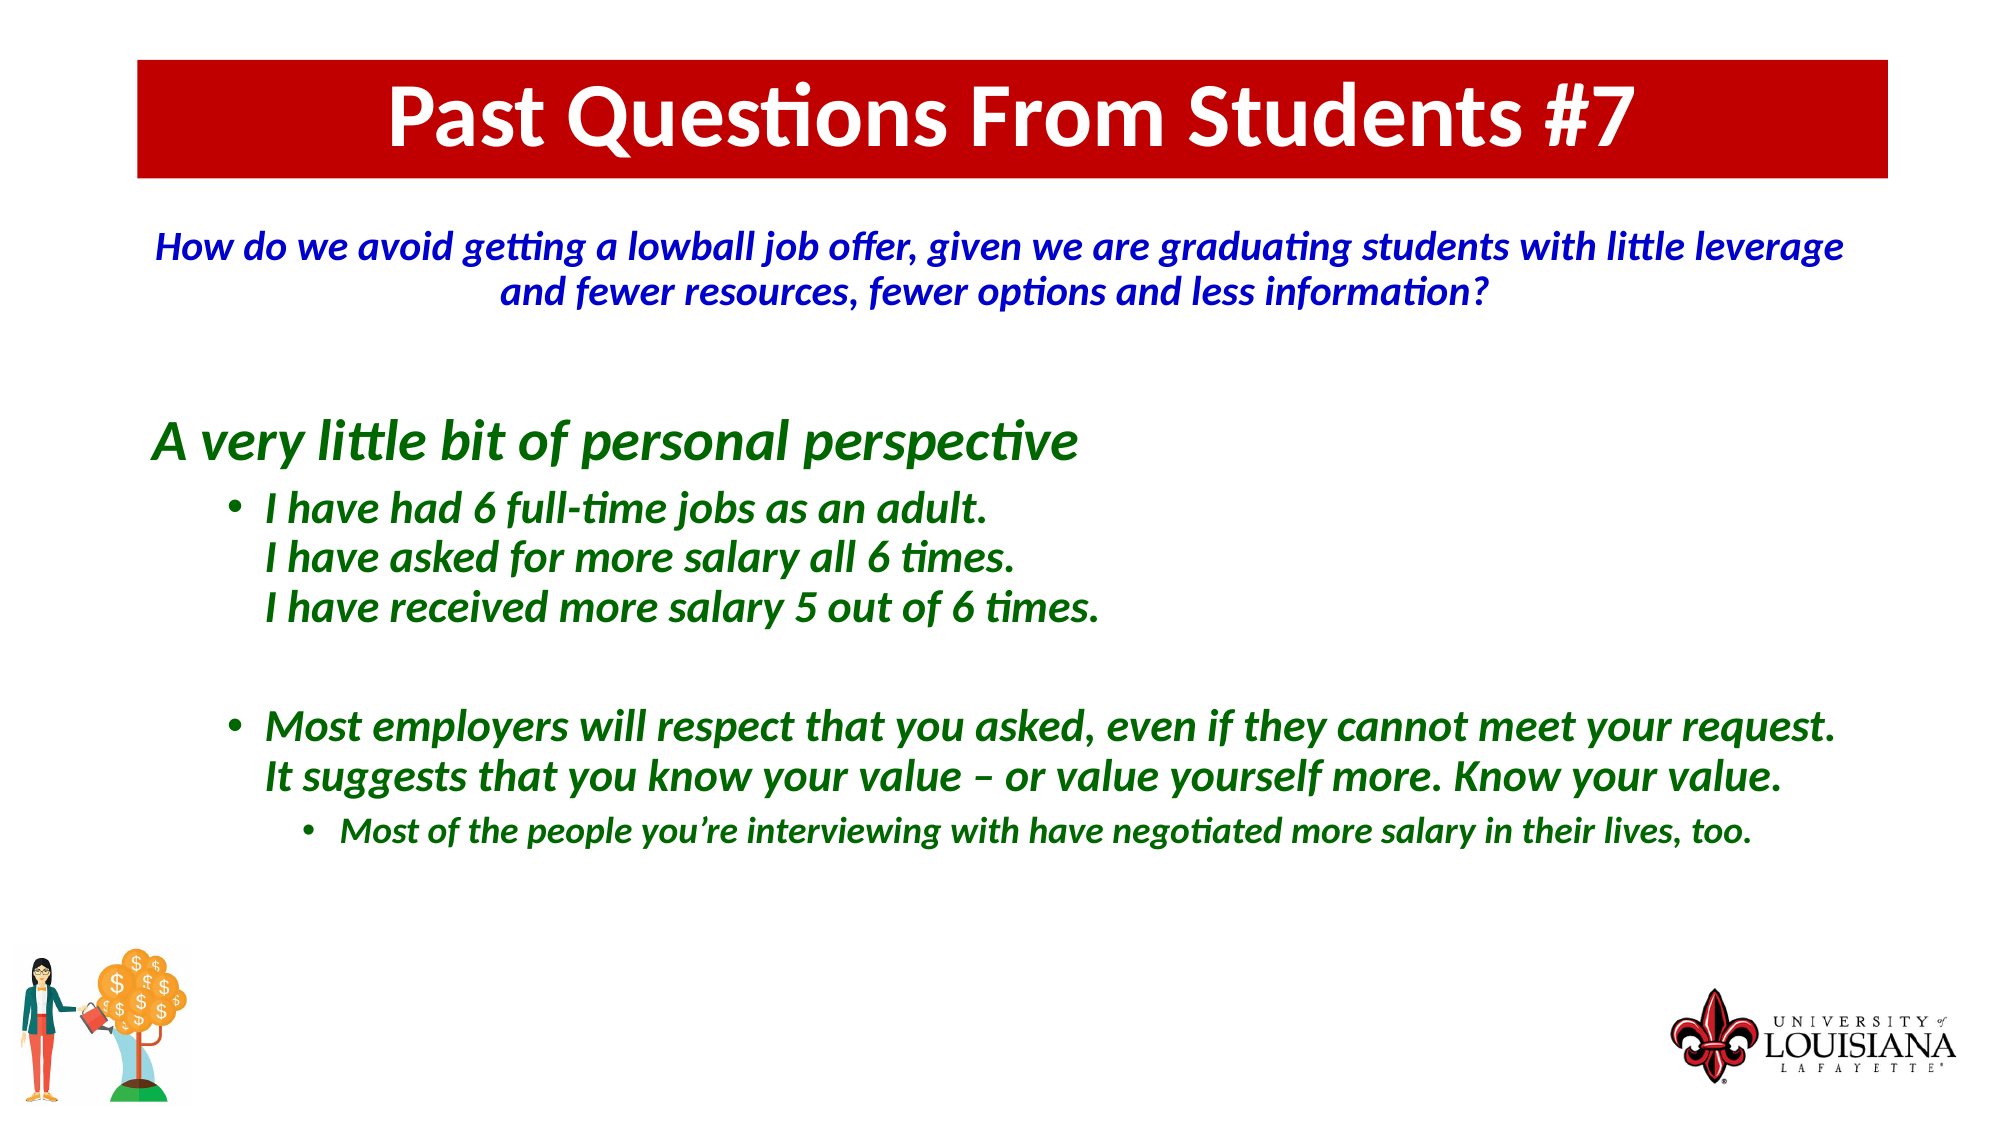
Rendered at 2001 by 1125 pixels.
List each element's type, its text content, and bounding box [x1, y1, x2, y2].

text_box How do we avoid getting a lowball job offer, given we are graduating students with little leverage and fewer resources, fewer options and less information? A very little bit of personal perspective I have had 6 full-time jobs as an adult. I have asked for more salary all 6 times. I have received more salary 5 out of 6 times. Most employers will respect that you asked, even if they cannot meet your request. It suggests that you know your value – or value yourself more. Know your value. Most of the people you’re interviewing with have negotiated more salary in their lives, too. [137, 217, 1863, 1014]
picture [1657, 977, 1982, 1091]
picture [13, 944, 191, 1107]
text_box Past Questions From Students #7 [137, 59, 1888, 179]
